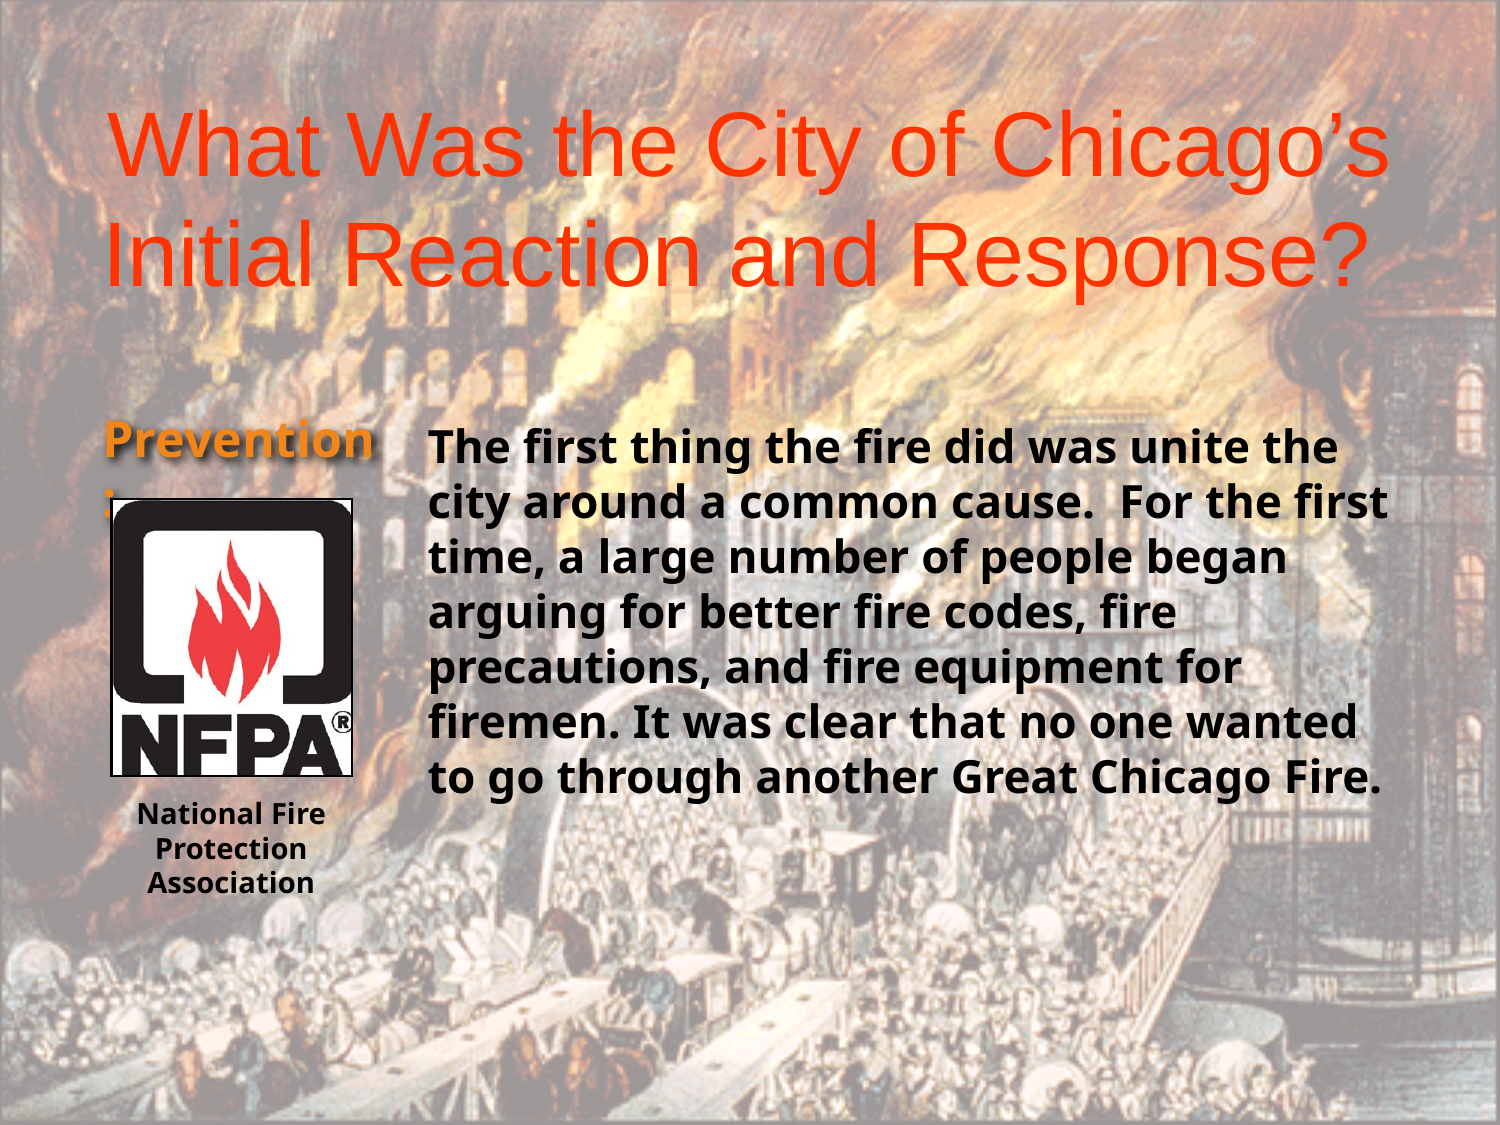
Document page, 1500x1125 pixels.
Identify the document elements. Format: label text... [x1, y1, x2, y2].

text_box Prevention: [87, 399, 400, 475]
picture [0, 0, 1500, 1125]
text_box National Fire Protection Association [99, 787, 363, 908]
text_box The first thing the fire did was unite the city around a common cause. For the first time, a large number of people began arguing for better fire codes, fire precautions, and fire equipment for firemen. It was clear that no one wanted to go through another Great Chicago Fire. [412, 410, 1413, 975]
text_box What Was the City of Chicago’s Initial Reaction and Response? [62, 77, 1438, 313]
